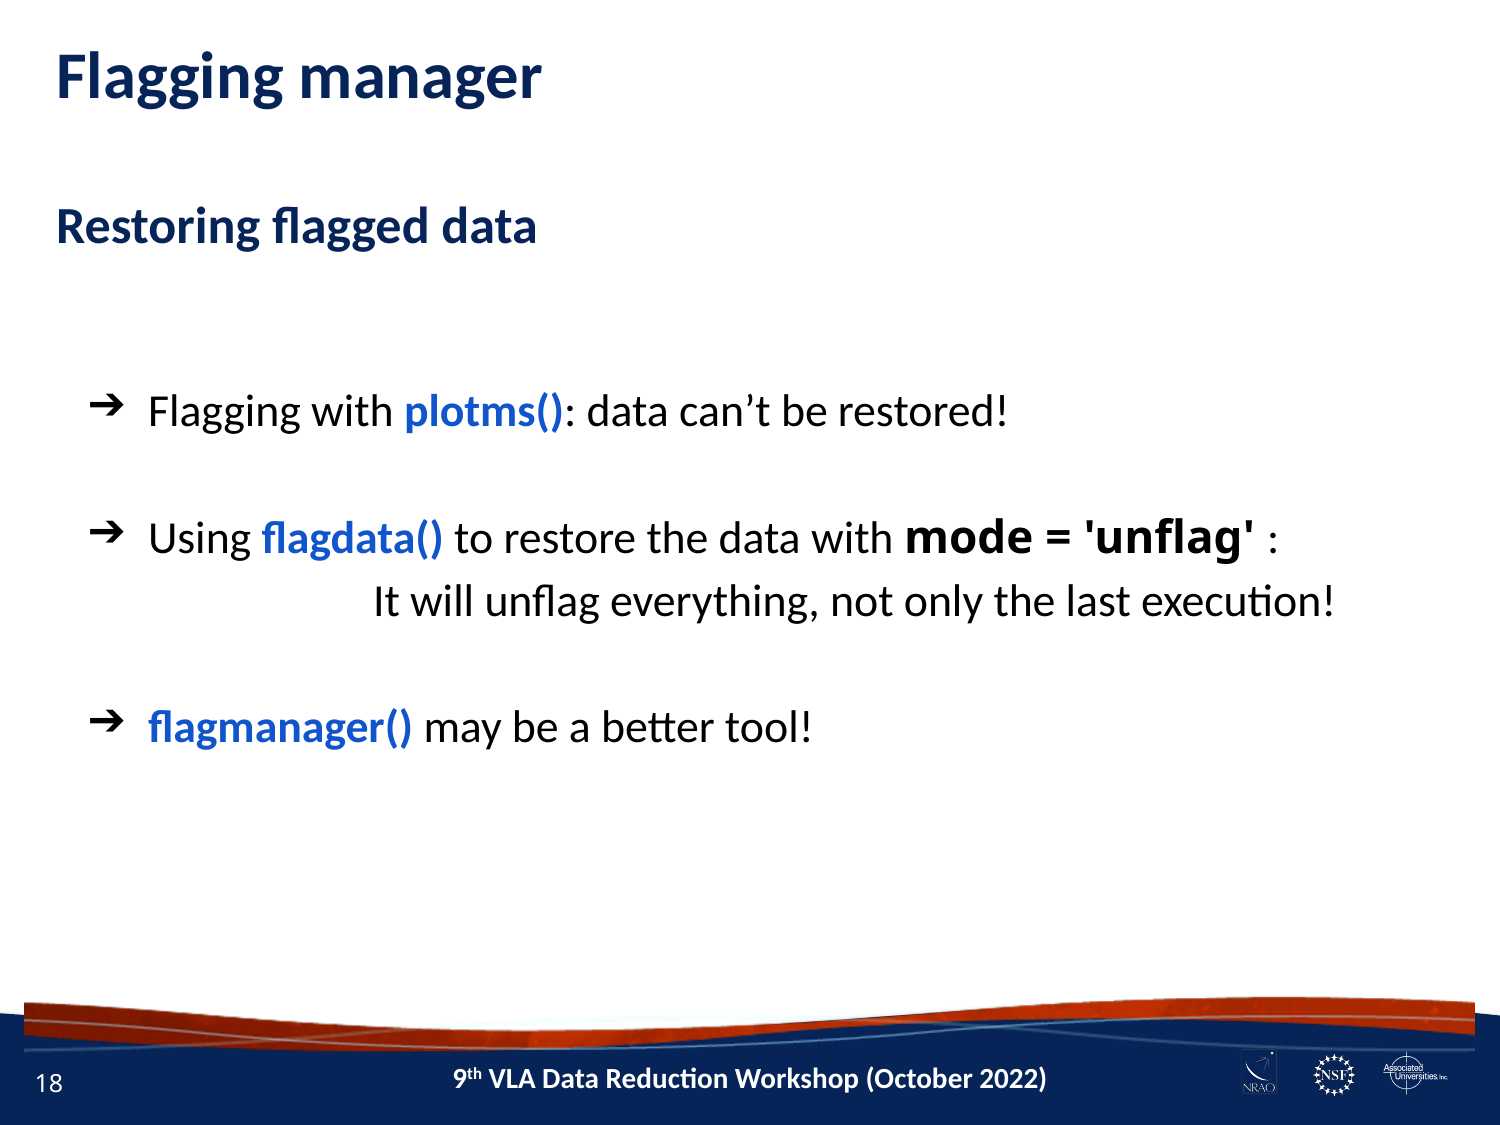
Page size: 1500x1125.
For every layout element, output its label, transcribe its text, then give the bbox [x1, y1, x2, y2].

list Flagging manager Restoring flagged data [41, 23, 1458, 103]
picture [24, 987, 1475, 1106]
text_box Flagging with plotms(): data can’t be restored! Using flagdata() to restore the data with mode = 'unflag' : It will unflag everything, not only the last execution! flagmanager() may be a better tool! [58, 357, 1475, 825]
